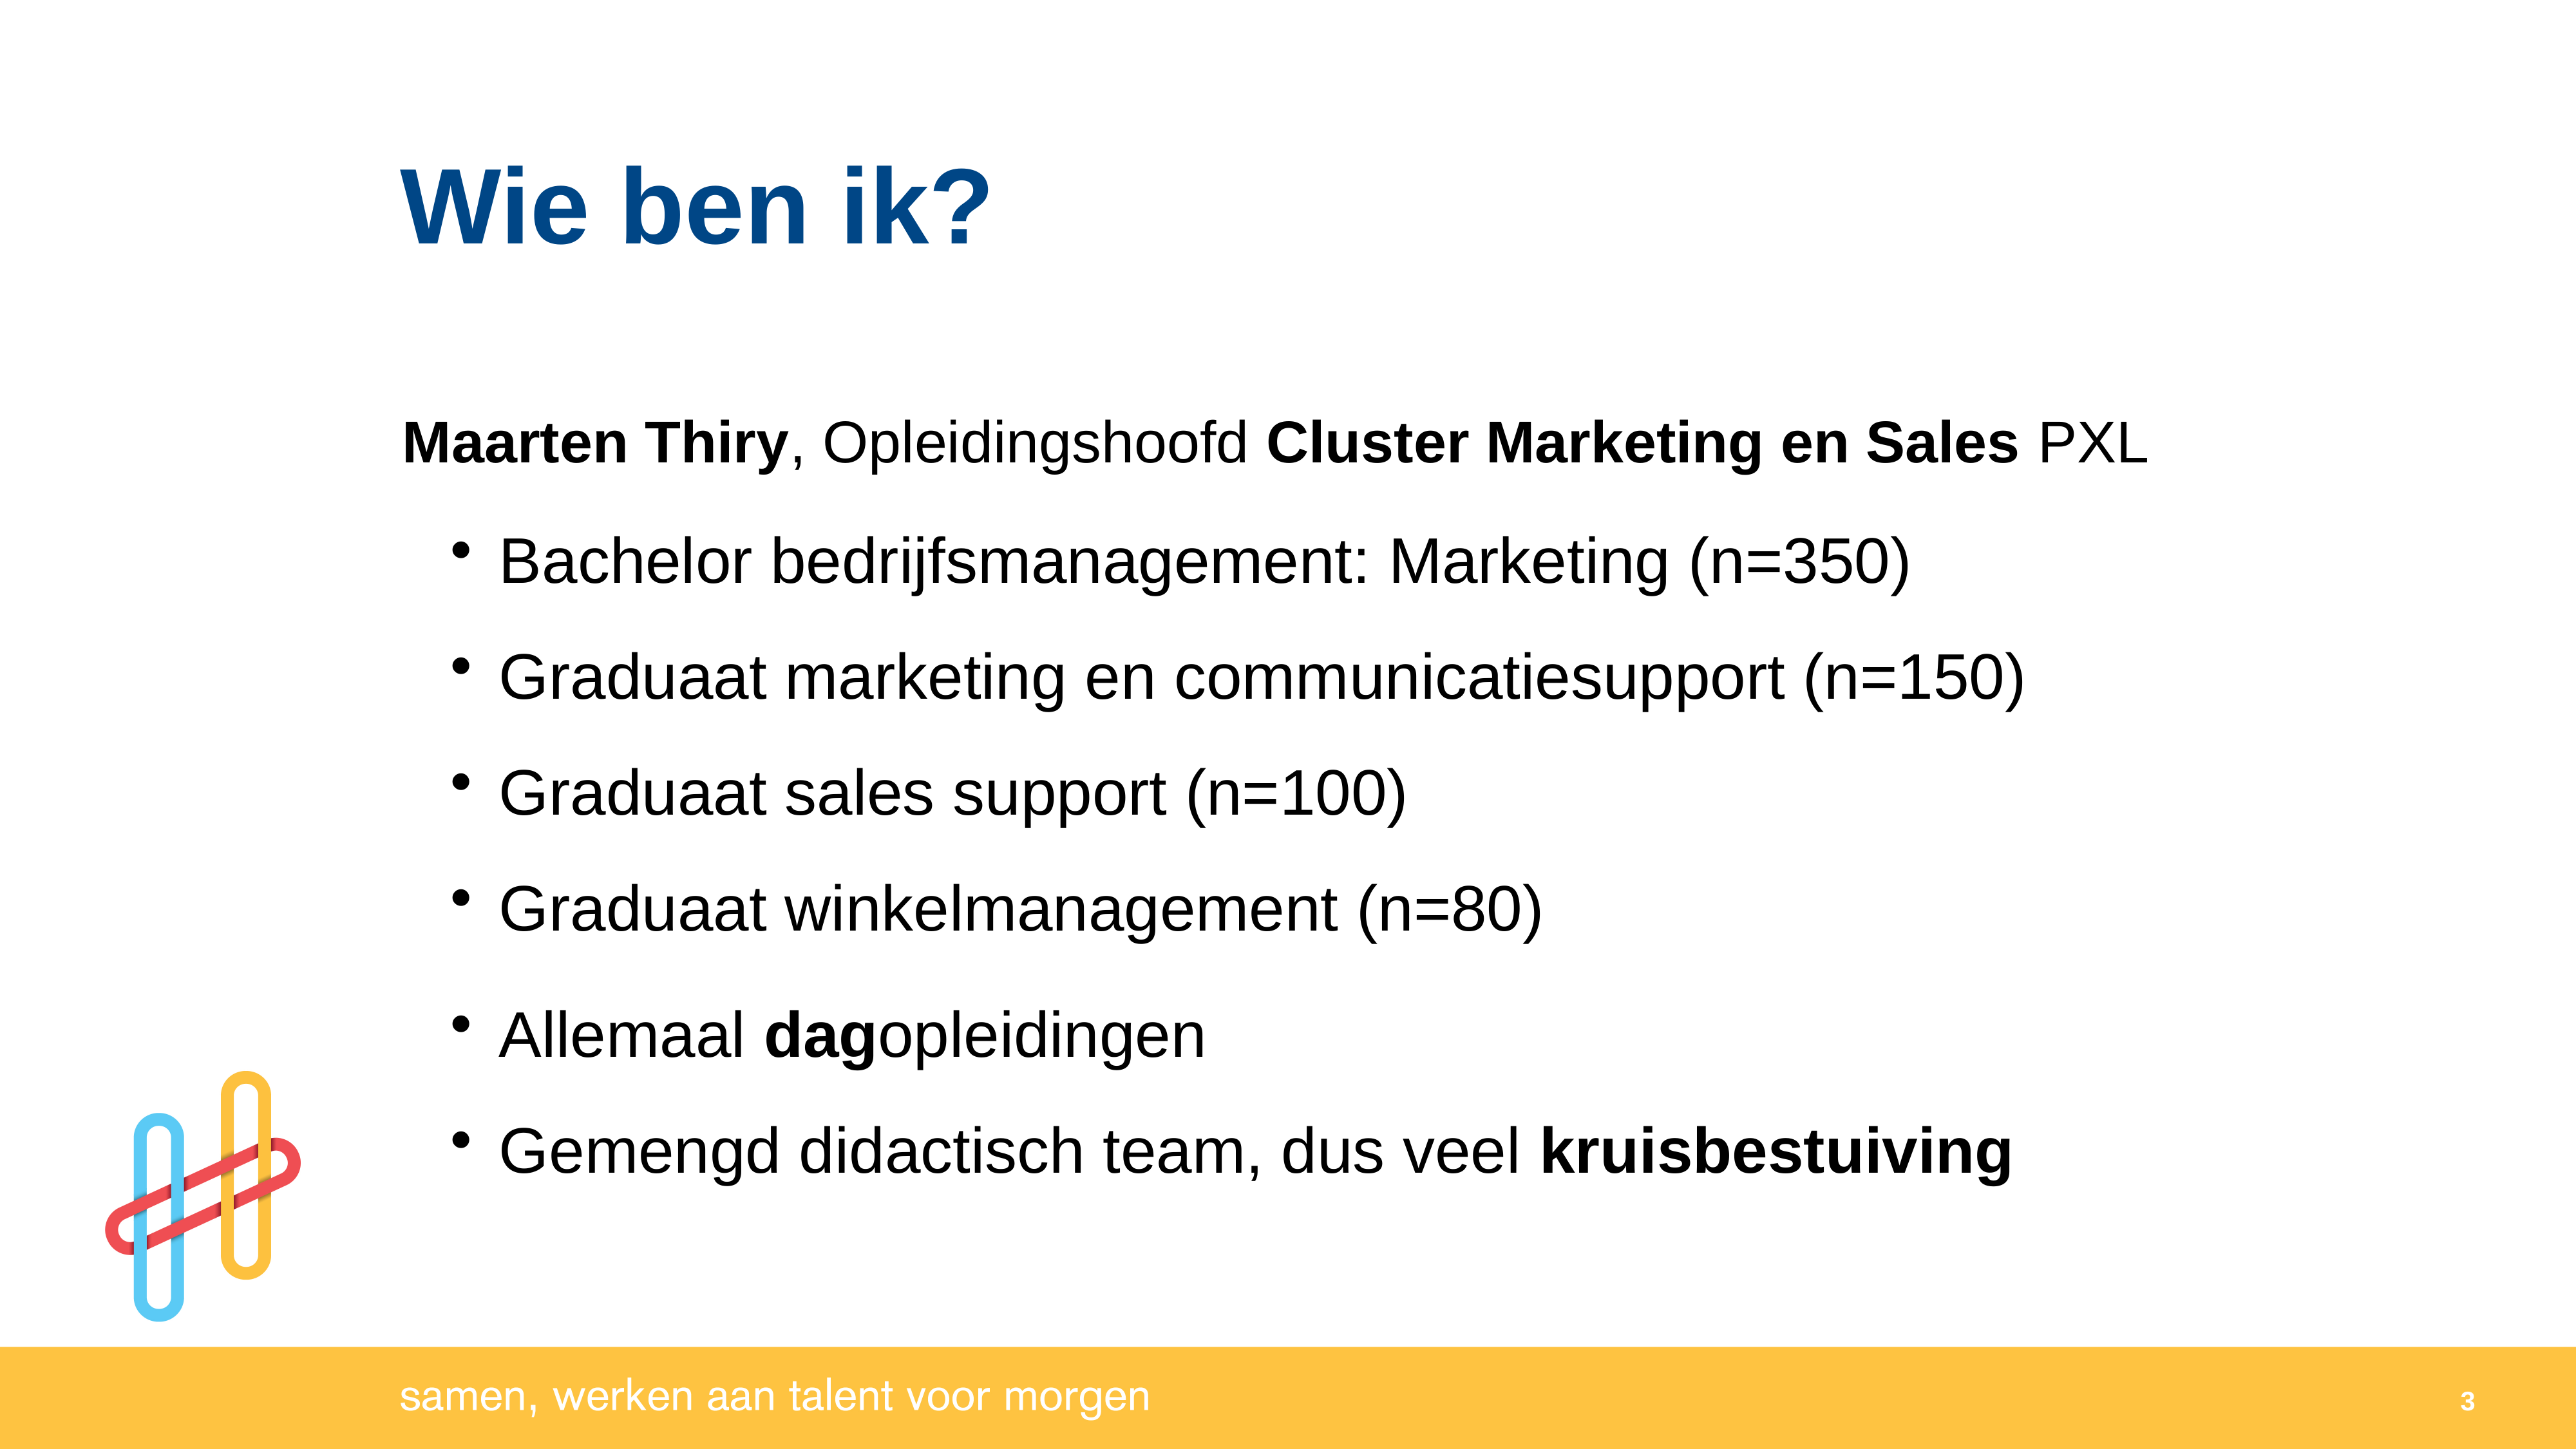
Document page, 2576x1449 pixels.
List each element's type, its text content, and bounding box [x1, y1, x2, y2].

text_box Wie ben ik? [400, 136, 2487, 302]
slide_number 3 [2453, 1379, 2483, 1423]
picture [0, 0, 2576, 1449]
list Maarten Thiry, Opleidingshoofd Cluster Marketing en Sales PXL [401, 402, 2492, 491]
text_box Allemaal dagopleidingen Gemengd didactisch team, dus veel kruisbestuiving [402, 954, 2491, 1151]
text_box Bachelor bedrijfsmanagement: Marketing (n=350) Graduaat marketing en communicatiesupport (n=150) Graduaat sales support (n=100) Graduaat winkelmanagement (n=80) [402, 491, 2491, 940]
